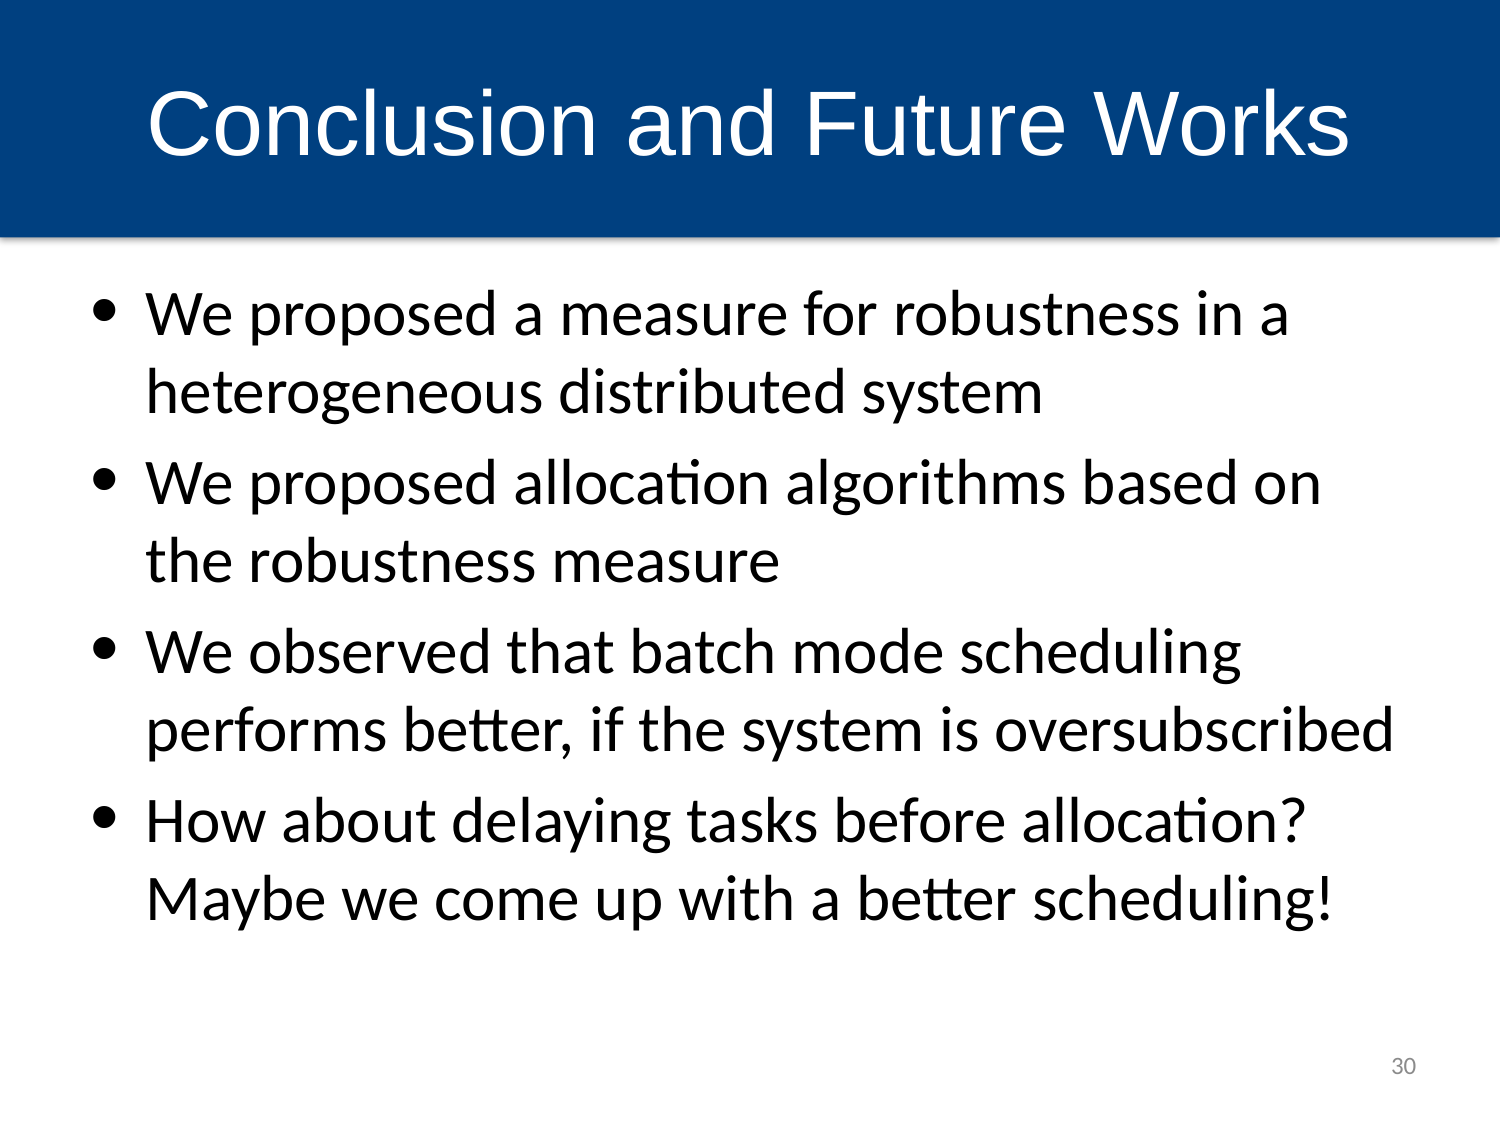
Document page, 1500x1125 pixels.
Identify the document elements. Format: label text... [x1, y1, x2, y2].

title Conclusion and Future Works [75, 24, 1425, 213]
list We proposed a measure for robustness in a heterogeneous distributed system We proposed allocation algorithms based on the robustness measure We observed that batch mode scheduling performs better, if the system is oversubscribed How about delaying tasks before allocation? Maybe we come up with a better scheduling! [75, 262, 1425, 1005]
slide_number 30 [1081, 1035, 1432, 1095]
